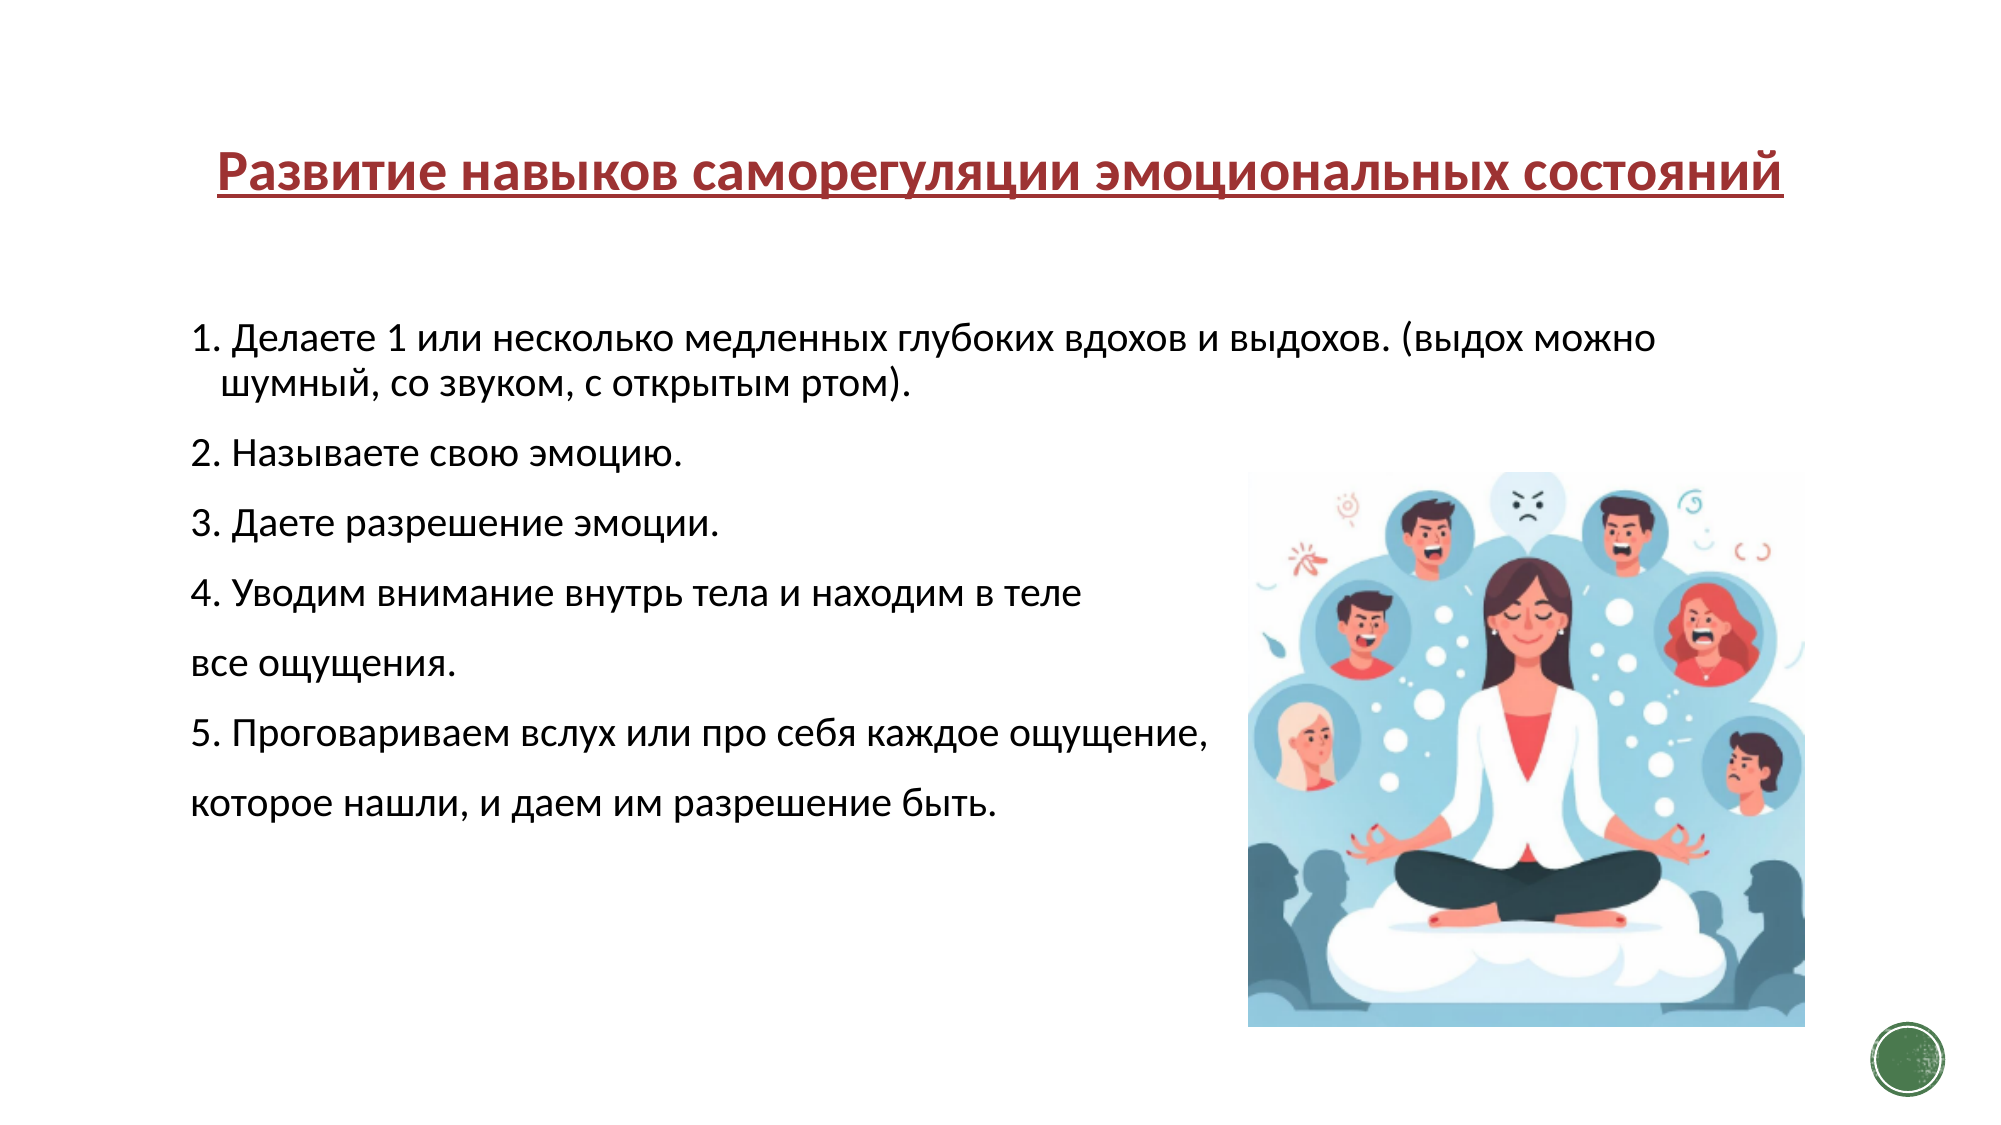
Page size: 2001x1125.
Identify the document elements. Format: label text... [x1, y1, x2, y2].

picture [1248, 472, 1805, 1027]
list Развитие навыков саморегуляции эмоциональных состояний 1. Делаете 1 или несколько медленных глубоких вдохов и выдохов. (выдох можно шумный, со звуком, с открытым ртом). 2. Называете свою эмоцию. 3. Даете разрешение эмоции. 4. Уводим внимание внутрь тела и находим в теле все ощущения. 5. Проговариваем вслух или про себя каждое ощущение, которое нашли, и даем им разрешение быть. [175, 57, 1826, 1013]
